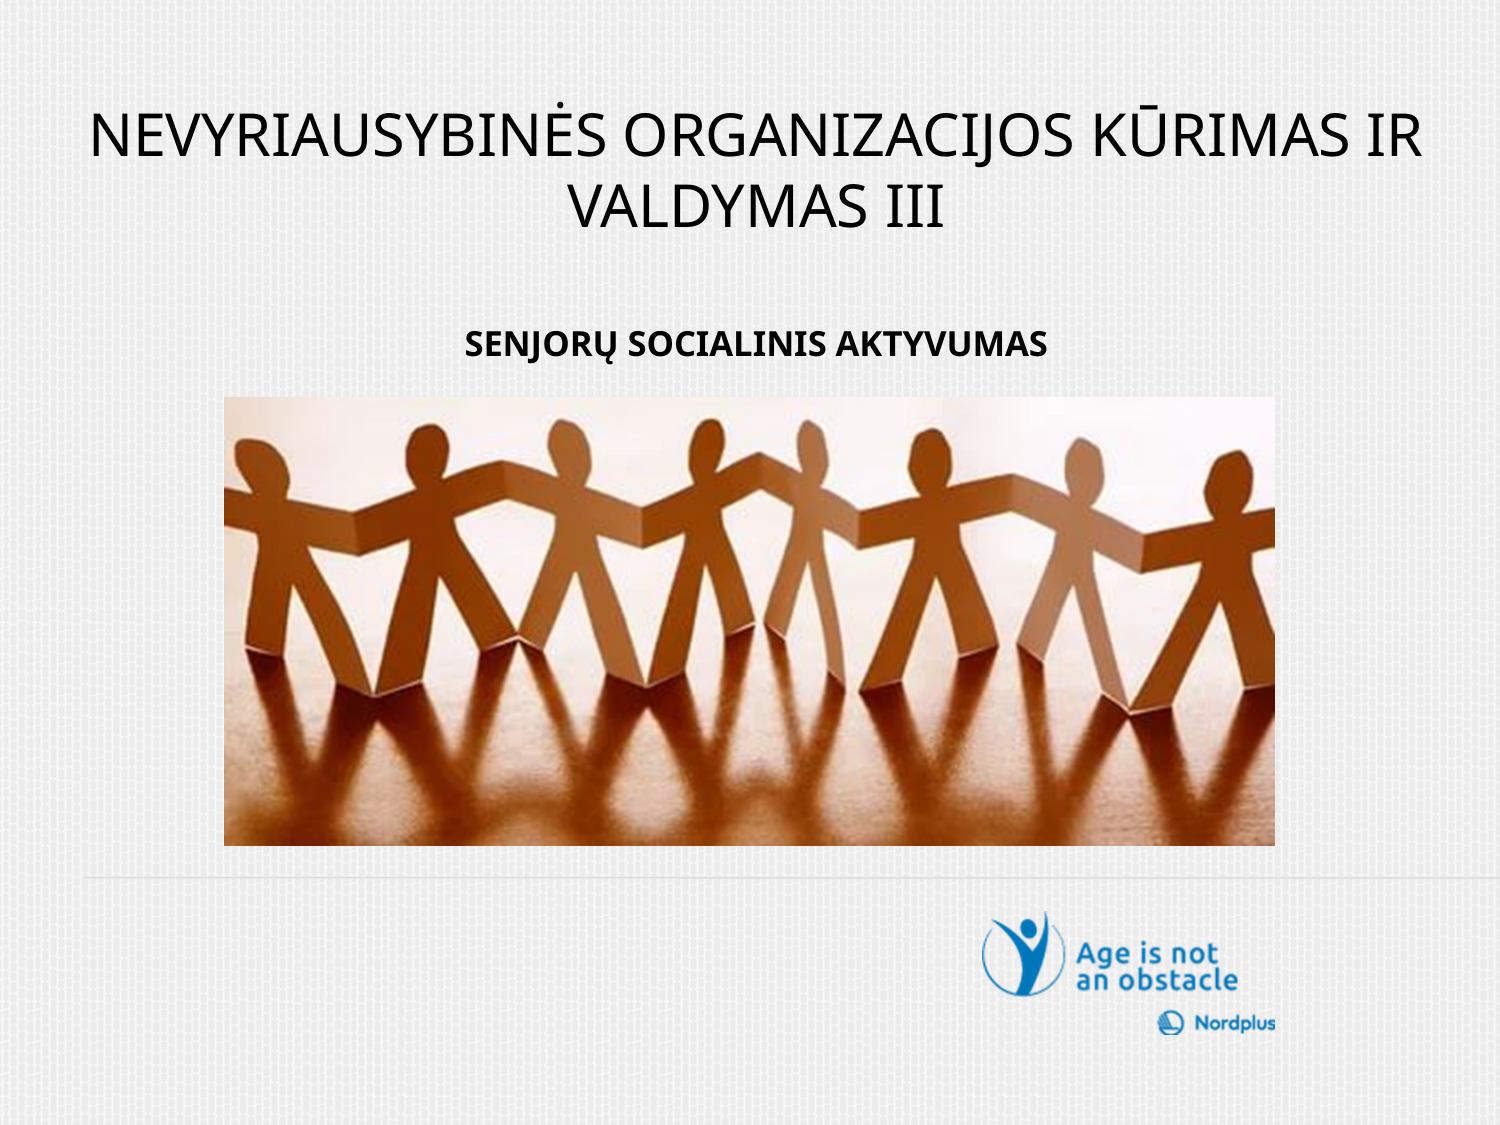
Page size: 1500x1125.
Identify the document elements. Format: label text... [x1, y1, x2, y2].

picture [982, 911, 1275, 1036]
picture [223, 396, 1275, 846]
title Nevyriausybinės organizacijos kūrimas ir valdymas III Senjorų socialinis aktyvumas [62, 90, 1450, 373]
